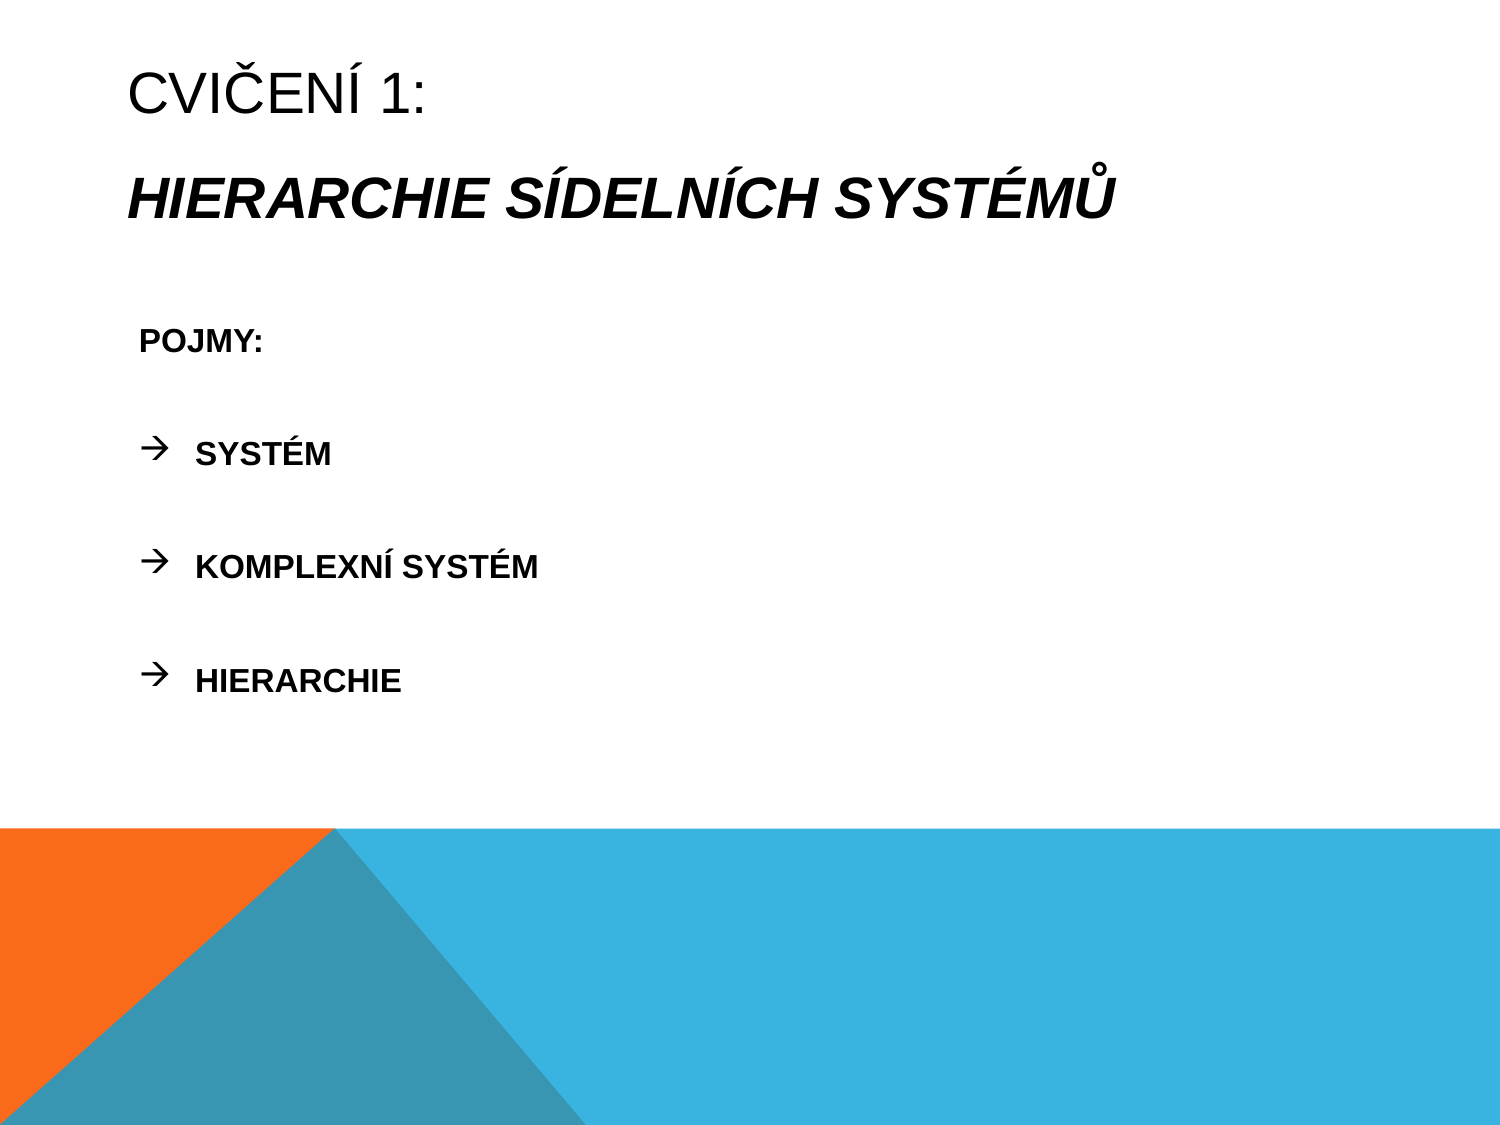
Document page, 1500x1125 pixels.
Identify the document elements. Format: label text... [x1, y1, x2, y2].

title Cvičení 1: Hierarchie sídelních systémů [112, 19, 1369, 232]
list POJMY: SYSTÉM KOMPLEXNÍ SYSTÉM HIERARCHIE [123, 255, 1358, 843]
